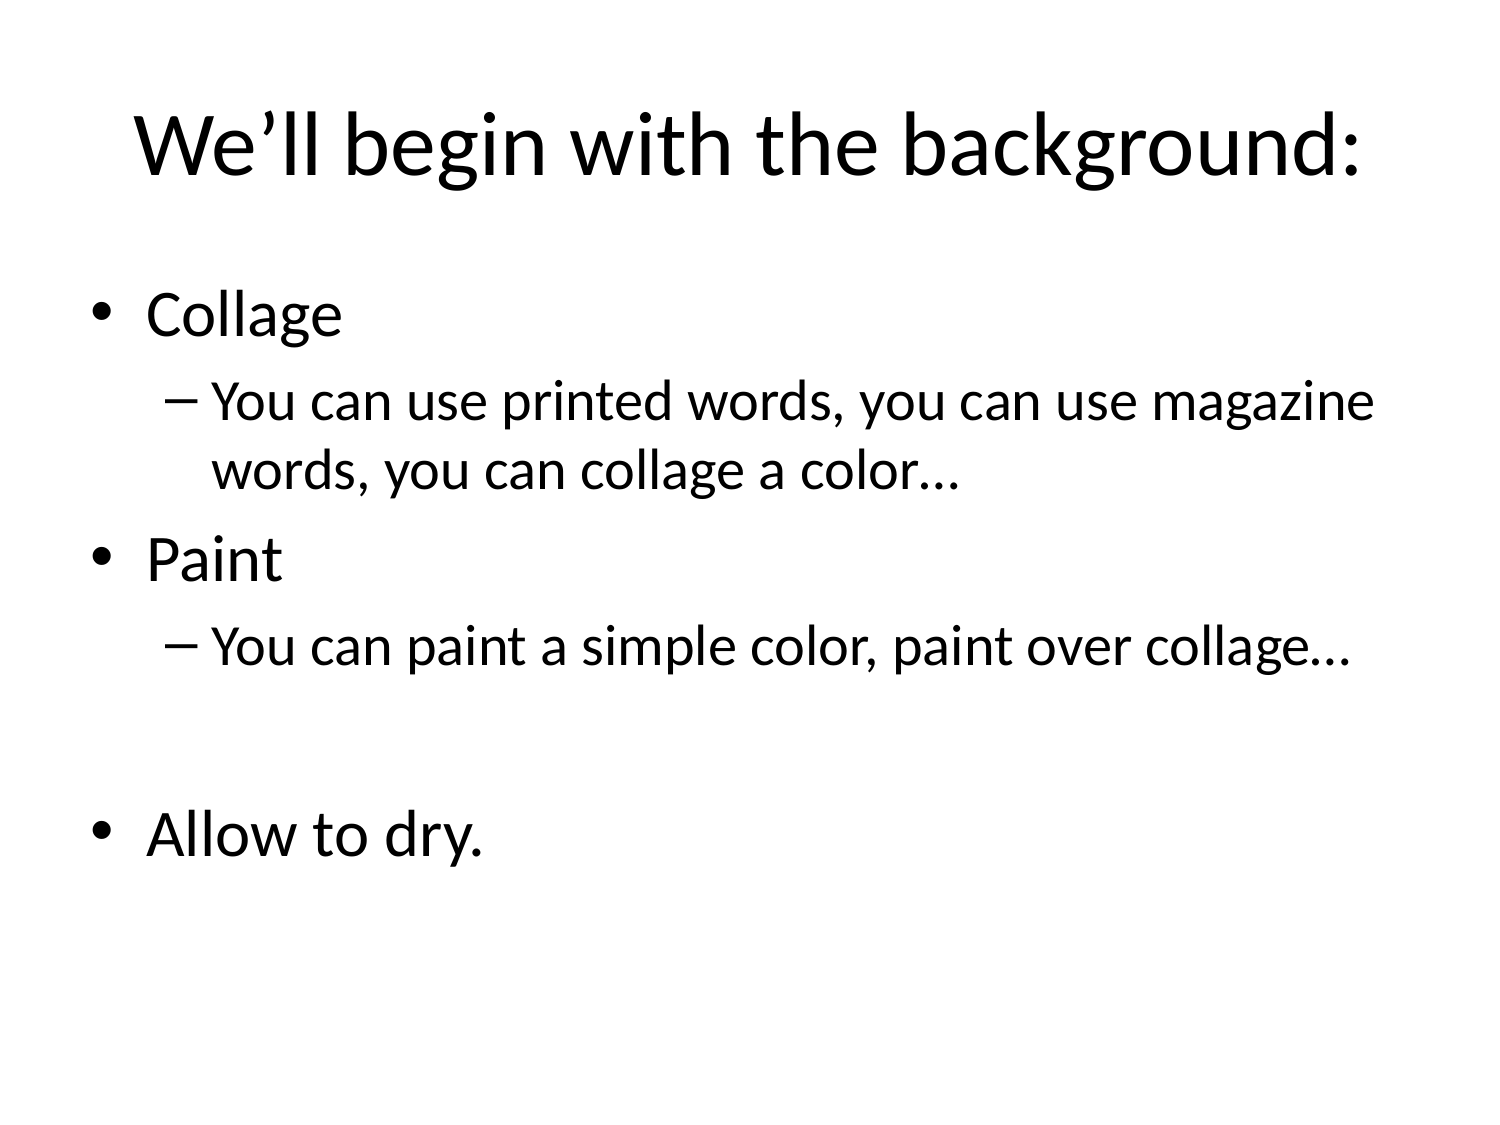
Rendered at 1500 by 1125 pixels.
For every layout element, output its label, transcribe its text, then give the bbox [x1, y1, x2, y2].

list Collage You can use printed words, you can use magazine words, you can collage a color… Paint You can paint a simple color, paint over collage… Allow to dry. [75, 262, 1425, 1005]
title We’ll begin with the background: [75, 45, 1425, 233]
